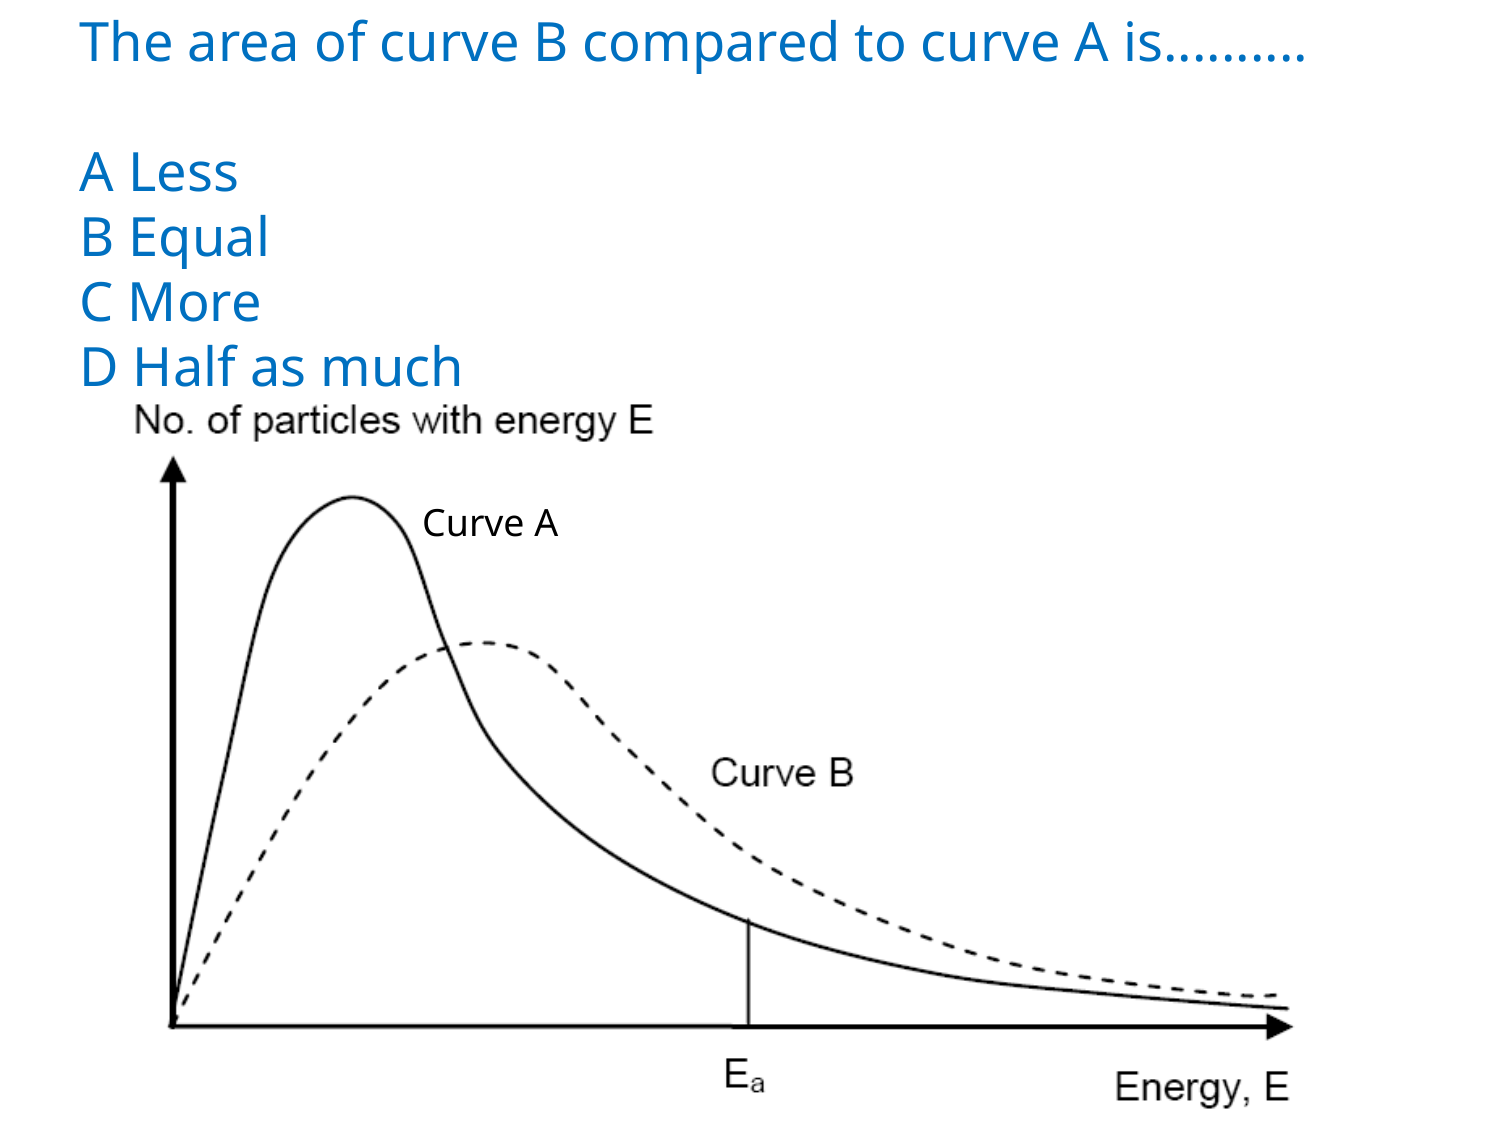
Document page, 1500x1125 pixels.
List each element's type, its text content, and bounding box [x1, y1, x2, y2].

text_box The area of curve B compared to curve A is.......... A Less B Equal C More D Half as much [64, 0, 1436, 405]
picture [100, 361, 1313, 1125]
